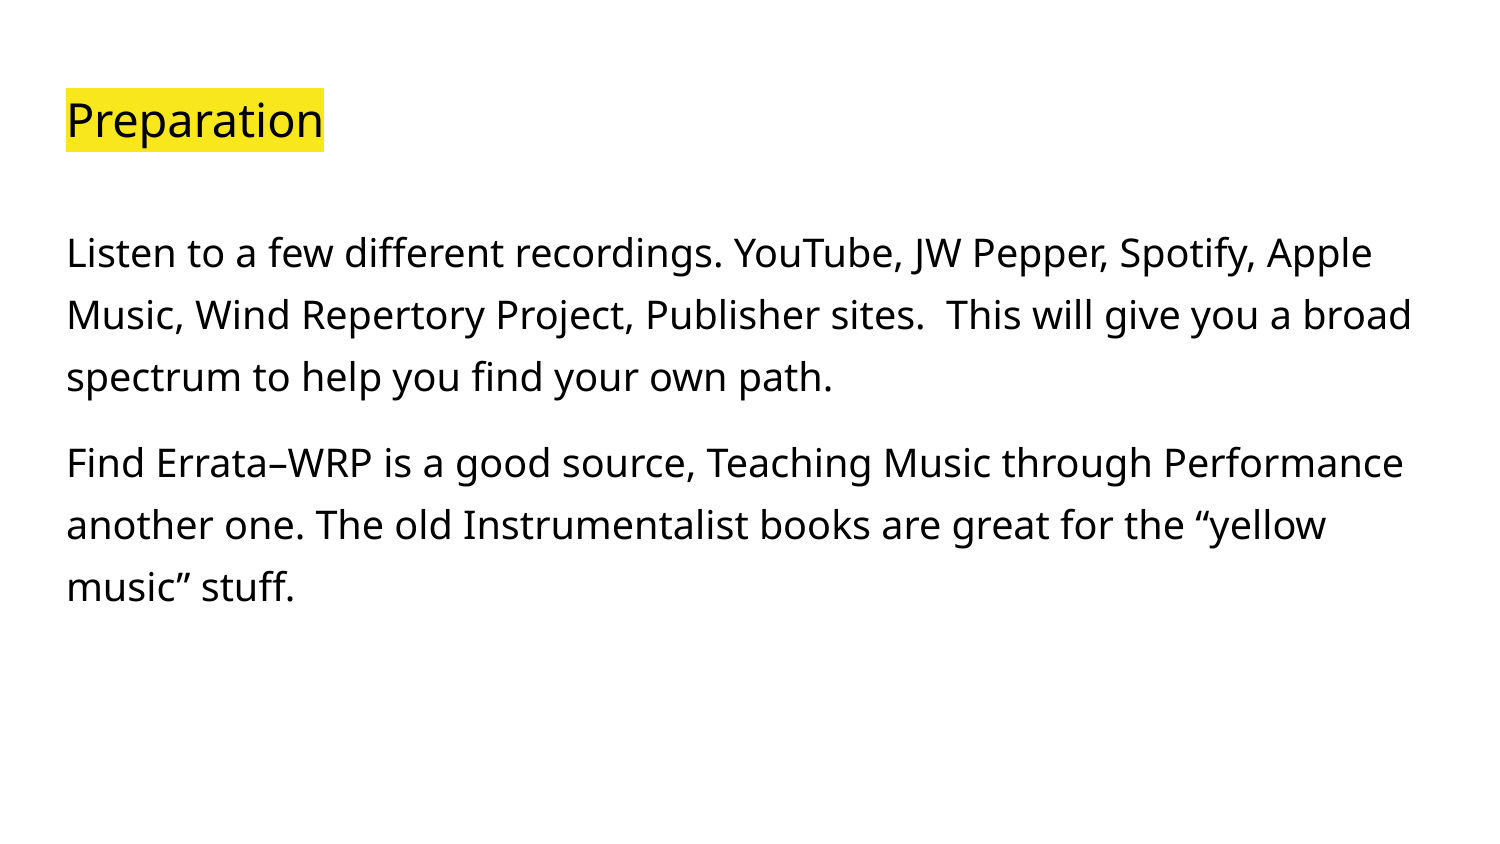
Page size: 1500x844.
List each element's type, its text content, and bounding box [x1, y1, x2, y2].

list Listen to a few different recordings. YouTube, JW Pepper, Spotify, Apple Music, Wind Repertory Project, Publisher sites. This will give you a broad spectrum to help you find your own path. Find Errata–WRP is a good source, Teaching Music through Performance another one. The old Instrumentalist books are great for the “yellow music” stuff. [51, 202, 1449, 750]
title Preparation [51, 72, 1449, 167]
